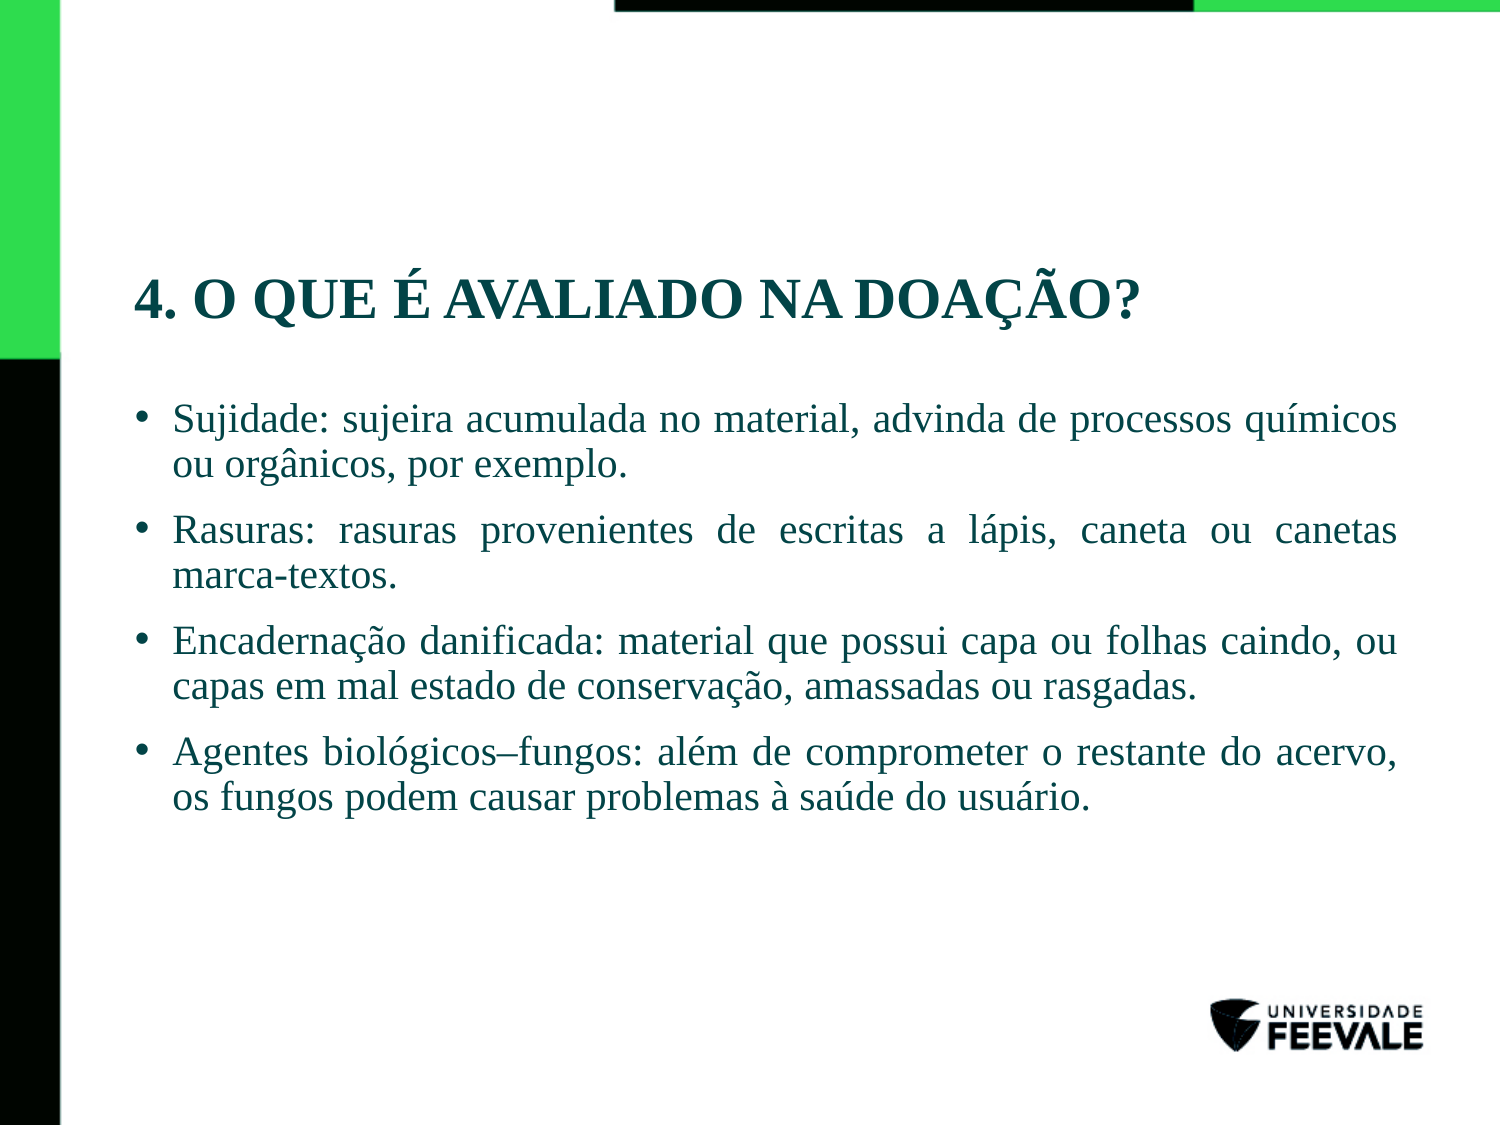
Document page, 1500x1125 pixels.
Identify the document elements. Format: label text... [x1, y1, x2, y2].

title 4. O QUE É AVALIADO NA DOAÇÃO? [119, 184, 1414, 339]
picture [0, 0, 1500, 1125]
list Sujidade: sujeira acumulada no material, advinda de processos químicos ou orgânicos, por exemplo. Rasuras: rasuras provenientes de escritas a lápis, caneta ou canetas marca-textos. Encadernação danificada: material que possui capa ou folhas caindo, ou capas em mal estado de conservação, amassadas ou rasgadas. Agentes biológicos–fungos: além de comprometer o restante do acervo, os fungos podem causar problemas à saúde do usuário. [119, 389, 1414, 1000]
